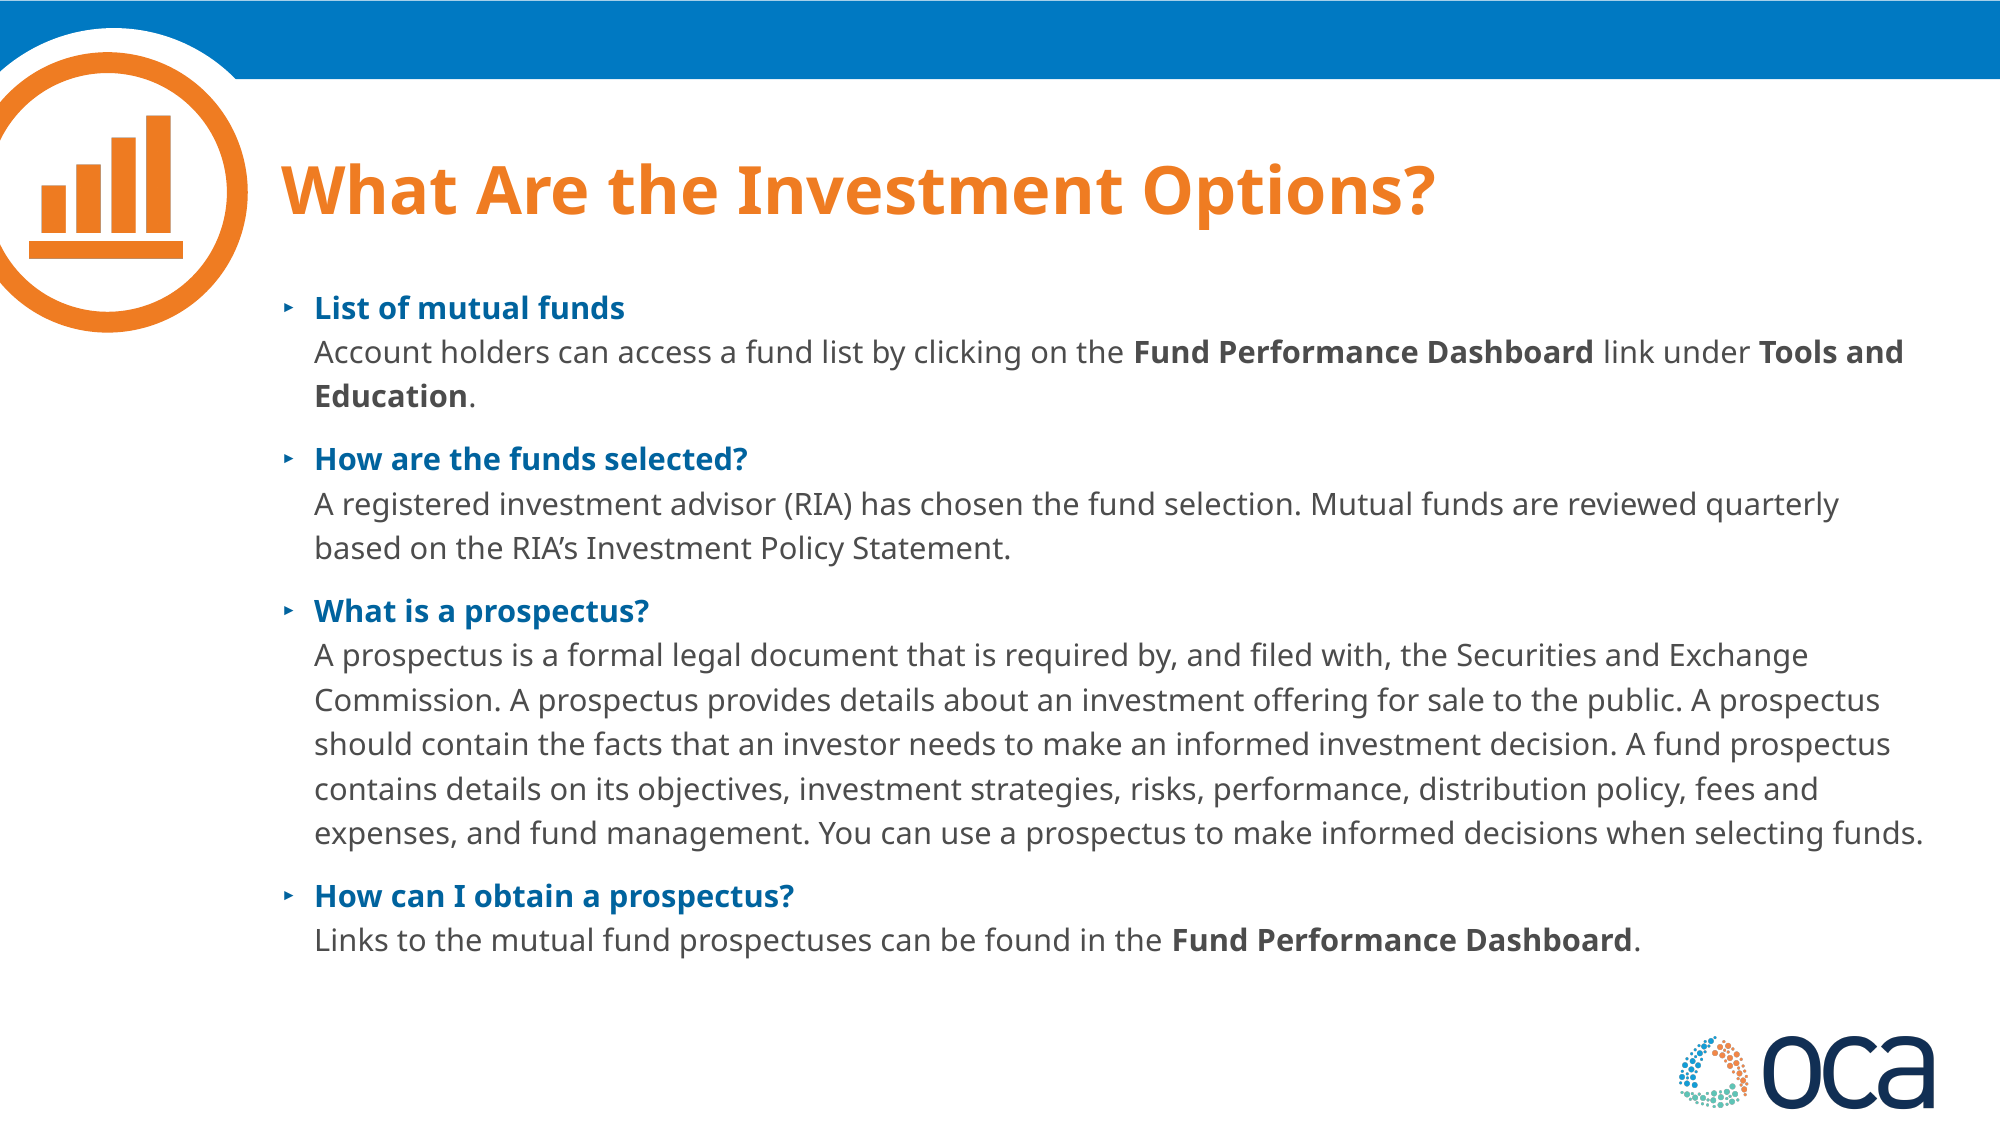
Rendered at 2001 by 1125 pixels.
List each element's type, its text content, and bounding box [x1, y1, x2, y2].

list List of mutual funds Account holders can access a fund list by clicking on the Fund Performance Dashboard link under Tools and Education. How are the funds selected? A registered investment advisor (RIA) has chosen the fund selection. Mutual funds are reviewed quarterly based on the RIA’s Investment Policy Statement. What is a prospectus? A prospectus is a formal legal document that is required by, and filed with, the Securities and Exchange Commission. A prospectus provides details about an investment offering for sale to the public. A prospectus should contain the facts that an investor needs to make an informed investment decision. A fund prospectus contains details on its objectives, investment strategies, risks, performance, distribution policy, fees and expenses, and fund management. You can use a prospectus to make informed decisions when selecting funds. How can I obtain a prospectus? Links to the mutual fund prospectuses can be found in the Fund Performance Dashboard. [281, 280, 1935, 1004]
picture [29, 115, 183, 259]
title What Are the Investment Options? [281, 147, 1935, 229]
picture [1679, 1033, 1935, 1112]
